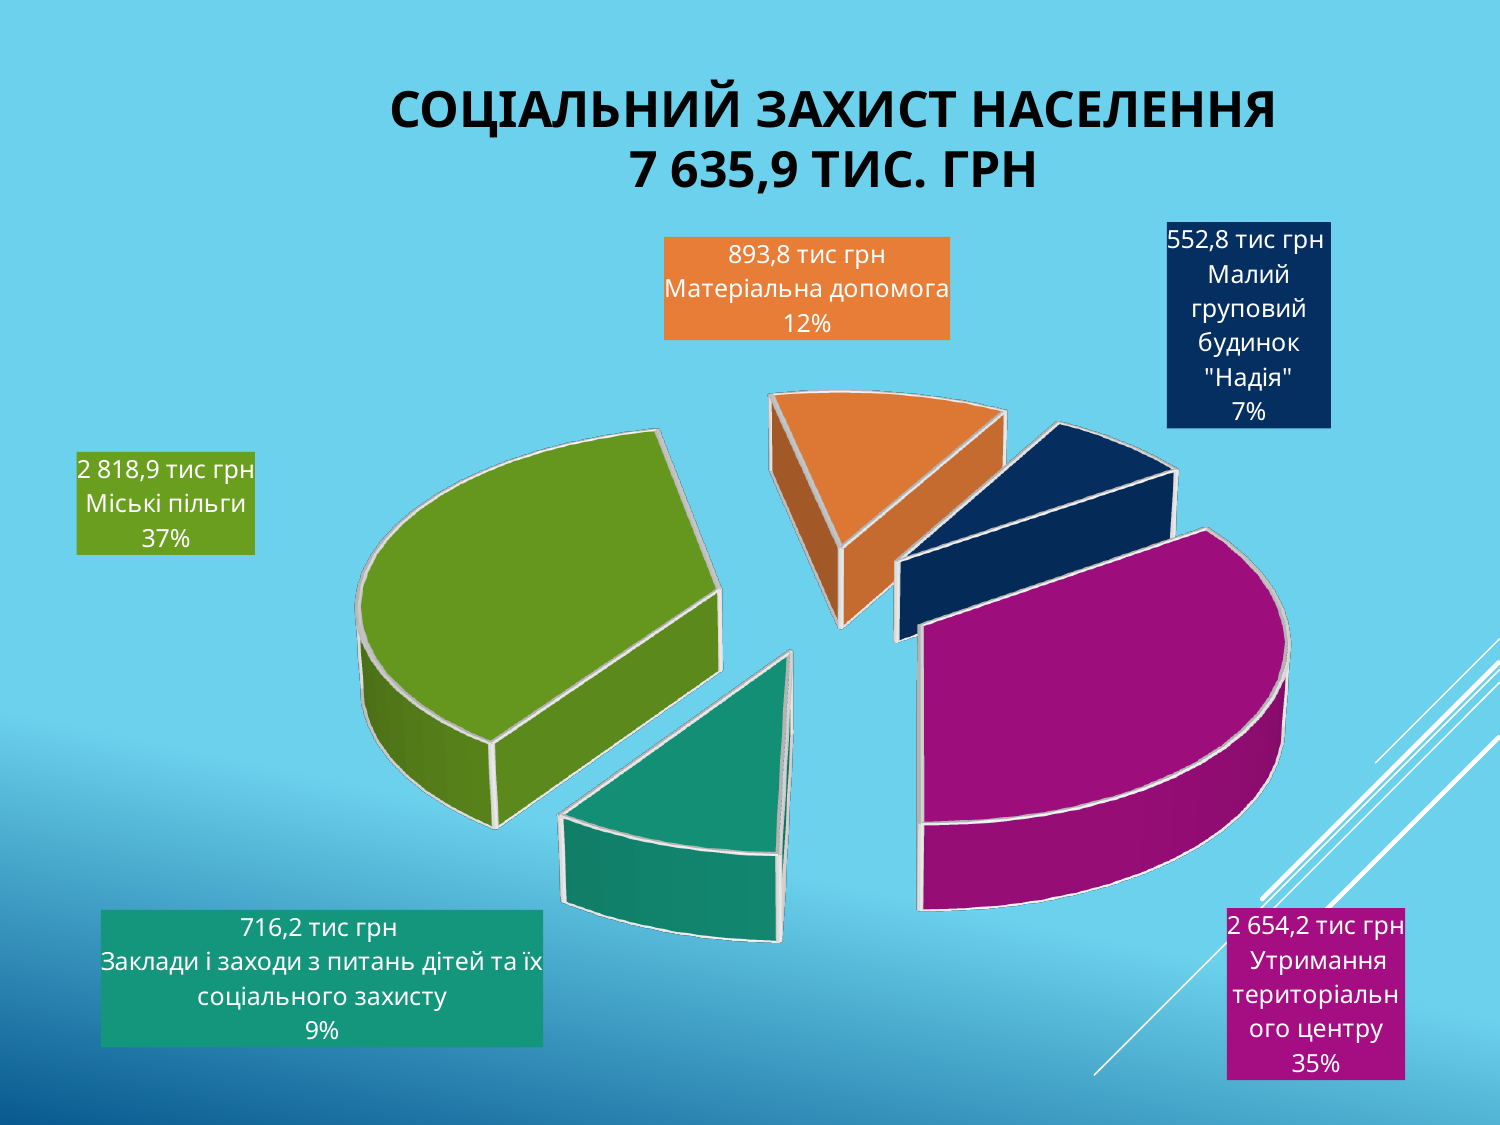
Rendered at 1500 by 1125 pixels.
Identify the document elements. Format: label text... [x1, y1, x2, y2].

chart [76, 221, 1436, 1107]
title Соціальний захист населення 7 635,9 тис. грн [252, 54, 1416, 220]
